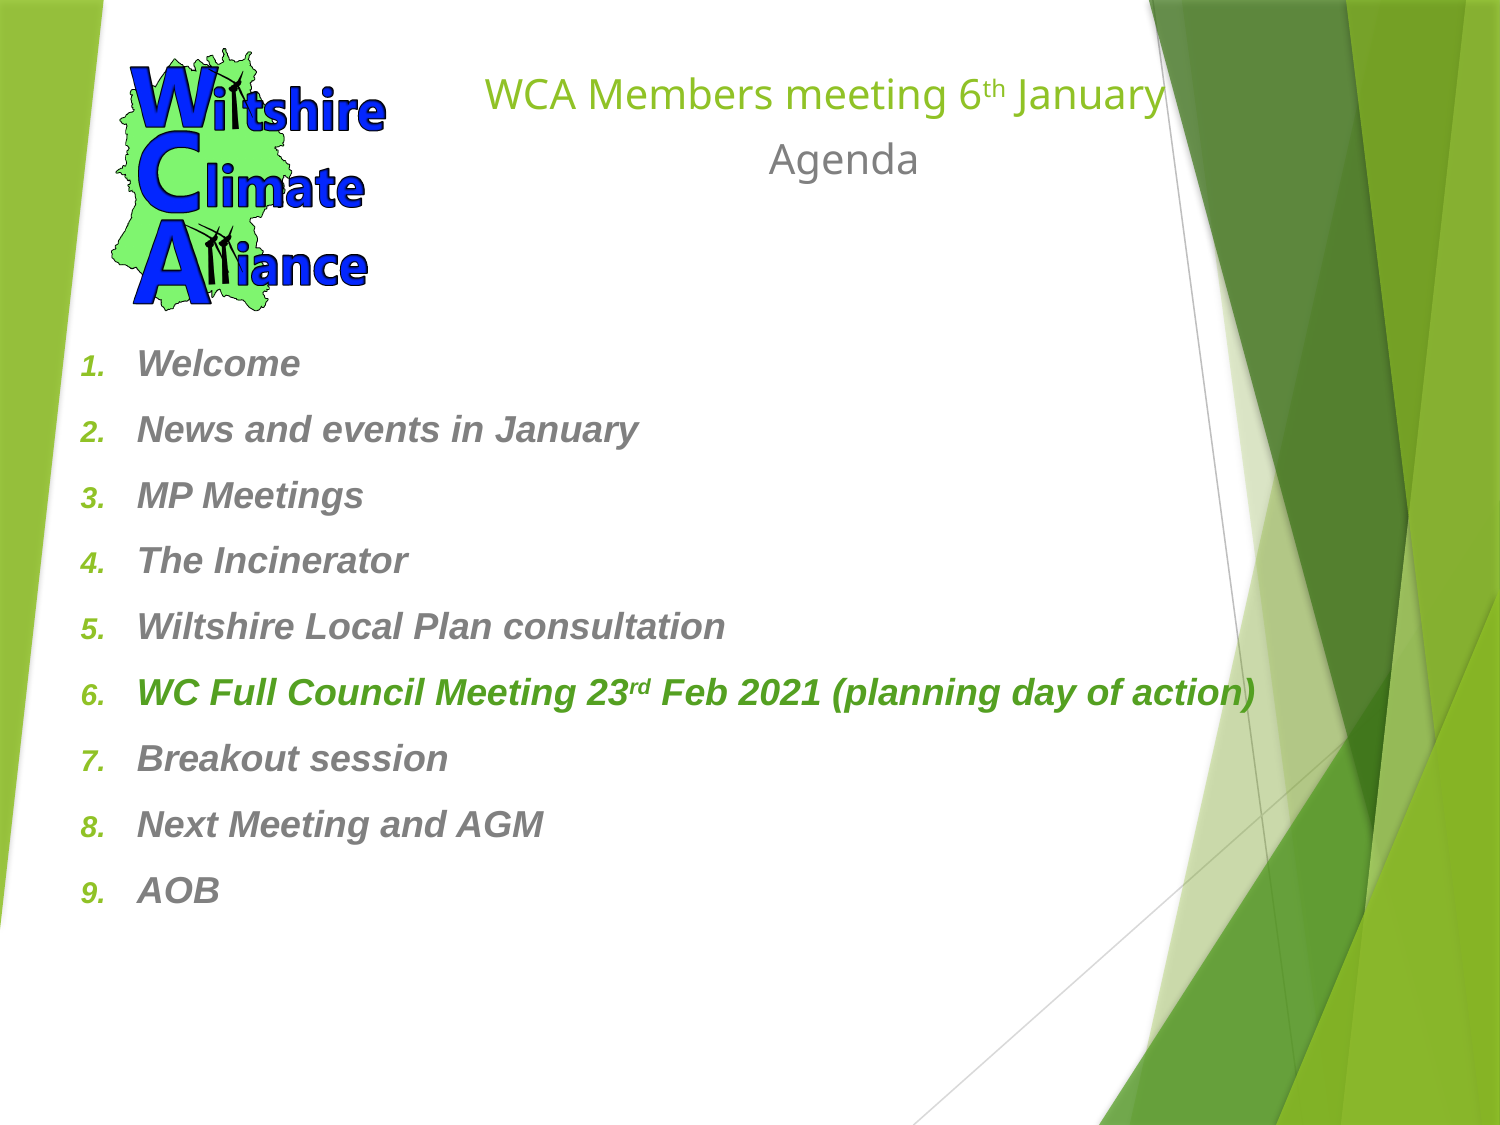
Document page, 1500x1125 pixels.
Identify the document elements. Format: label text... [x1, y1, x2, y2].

title WCA Members meeting 6th January [403, 55, 1322, 126]
picture [110, 48, 399, 313]
text_box Welcome News and events in January MP Meetings The Incinerator Wiltshire Local Plan consultation WC Full Council Meeting 23rd Feb 2021 (planning day of action) Breakout session Next Meeting and AGM AOB [65, 331, 1435, 862]
subtitle Agenda [602, 125, 1086, 180]
